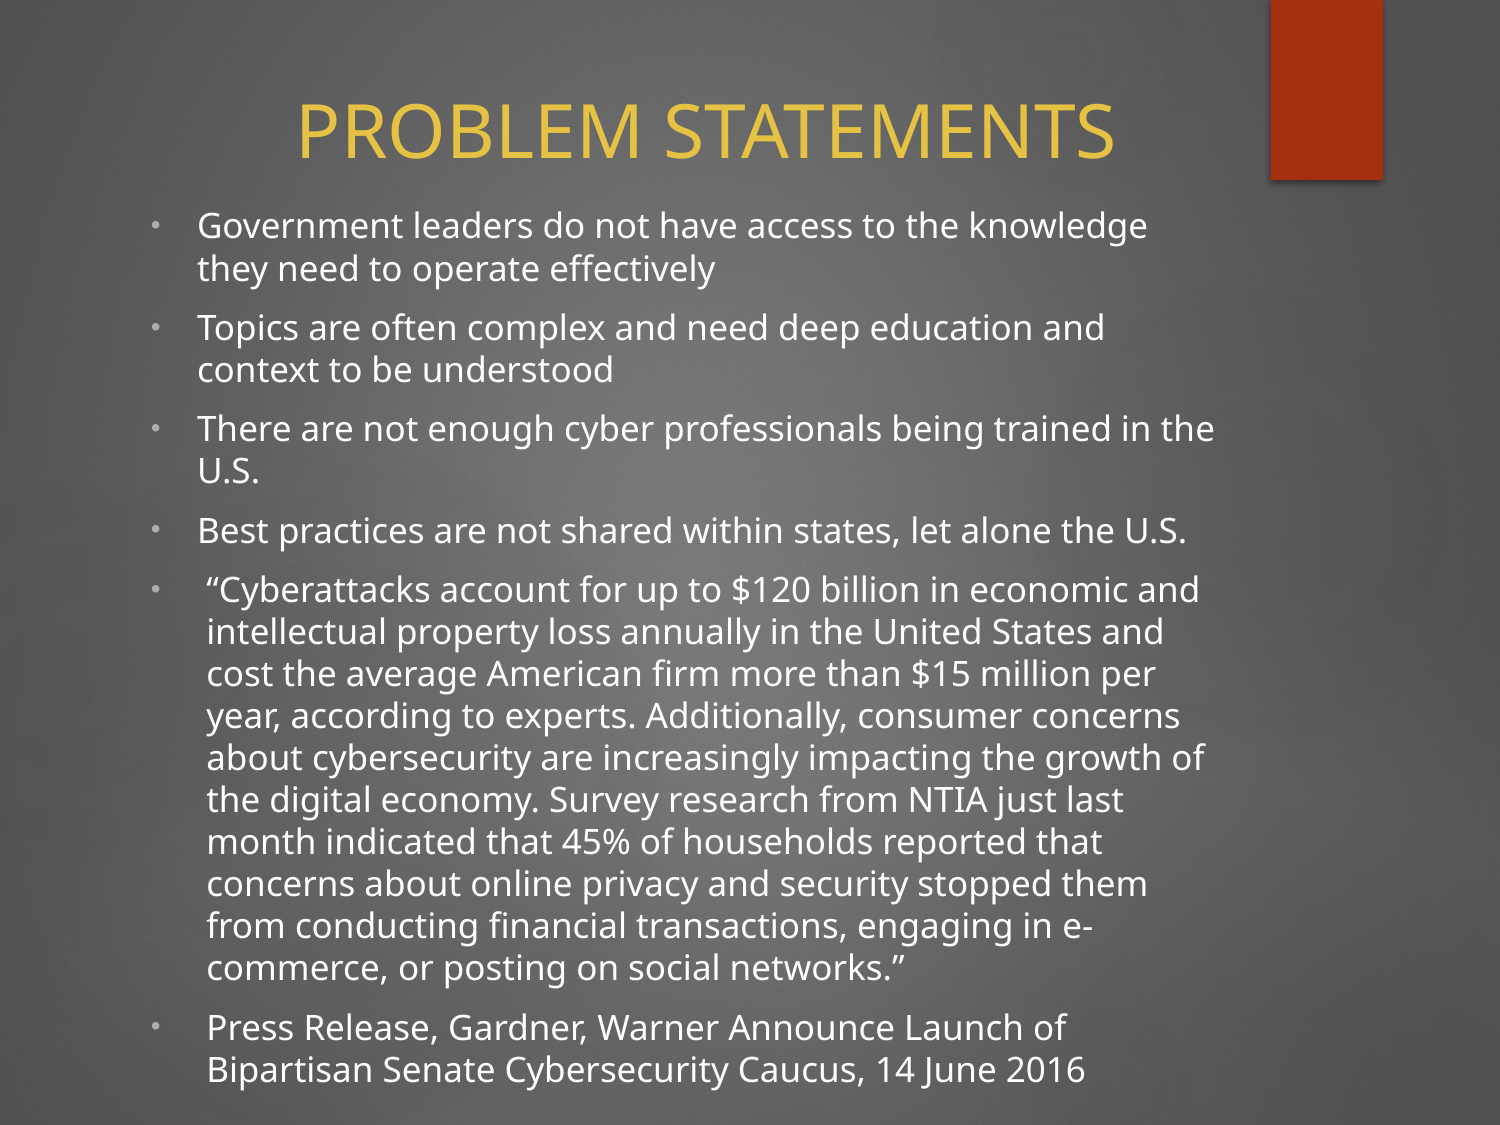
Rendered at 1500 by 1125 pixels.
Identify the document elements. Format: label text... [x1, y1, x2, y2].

title PROBLEM STATEMENTS [145, 75, 1268, 197]
list Government leaders do not have access to the knowledge they need to operate effectively Topics are often complex and need deep education and context to be understood There are not enough cyber professionals being trained in the U.S. Best practices are not shared within states, let alone the U.S. “Cyberattacks account for up to $120 billion in economic and intellectual property loss annually in the United States and cost the average American firm more than $15 million per year, according to experts. Additionally, consumer concerns about cybersecurity are increasingly impacting the growth of the digital economy. Survey research from NTIA just last month indicated that 45% of households reported that concerns about online privacy and security stopped them from conducting financial transactions, engaging in e-commerce, or posting on social networks.” Press Release, Gardner, Warner Announce Launch of Bipartisan Senate Cybersecurity Caucus, 14 June 2016 [135, 196, 1237, 1098]
